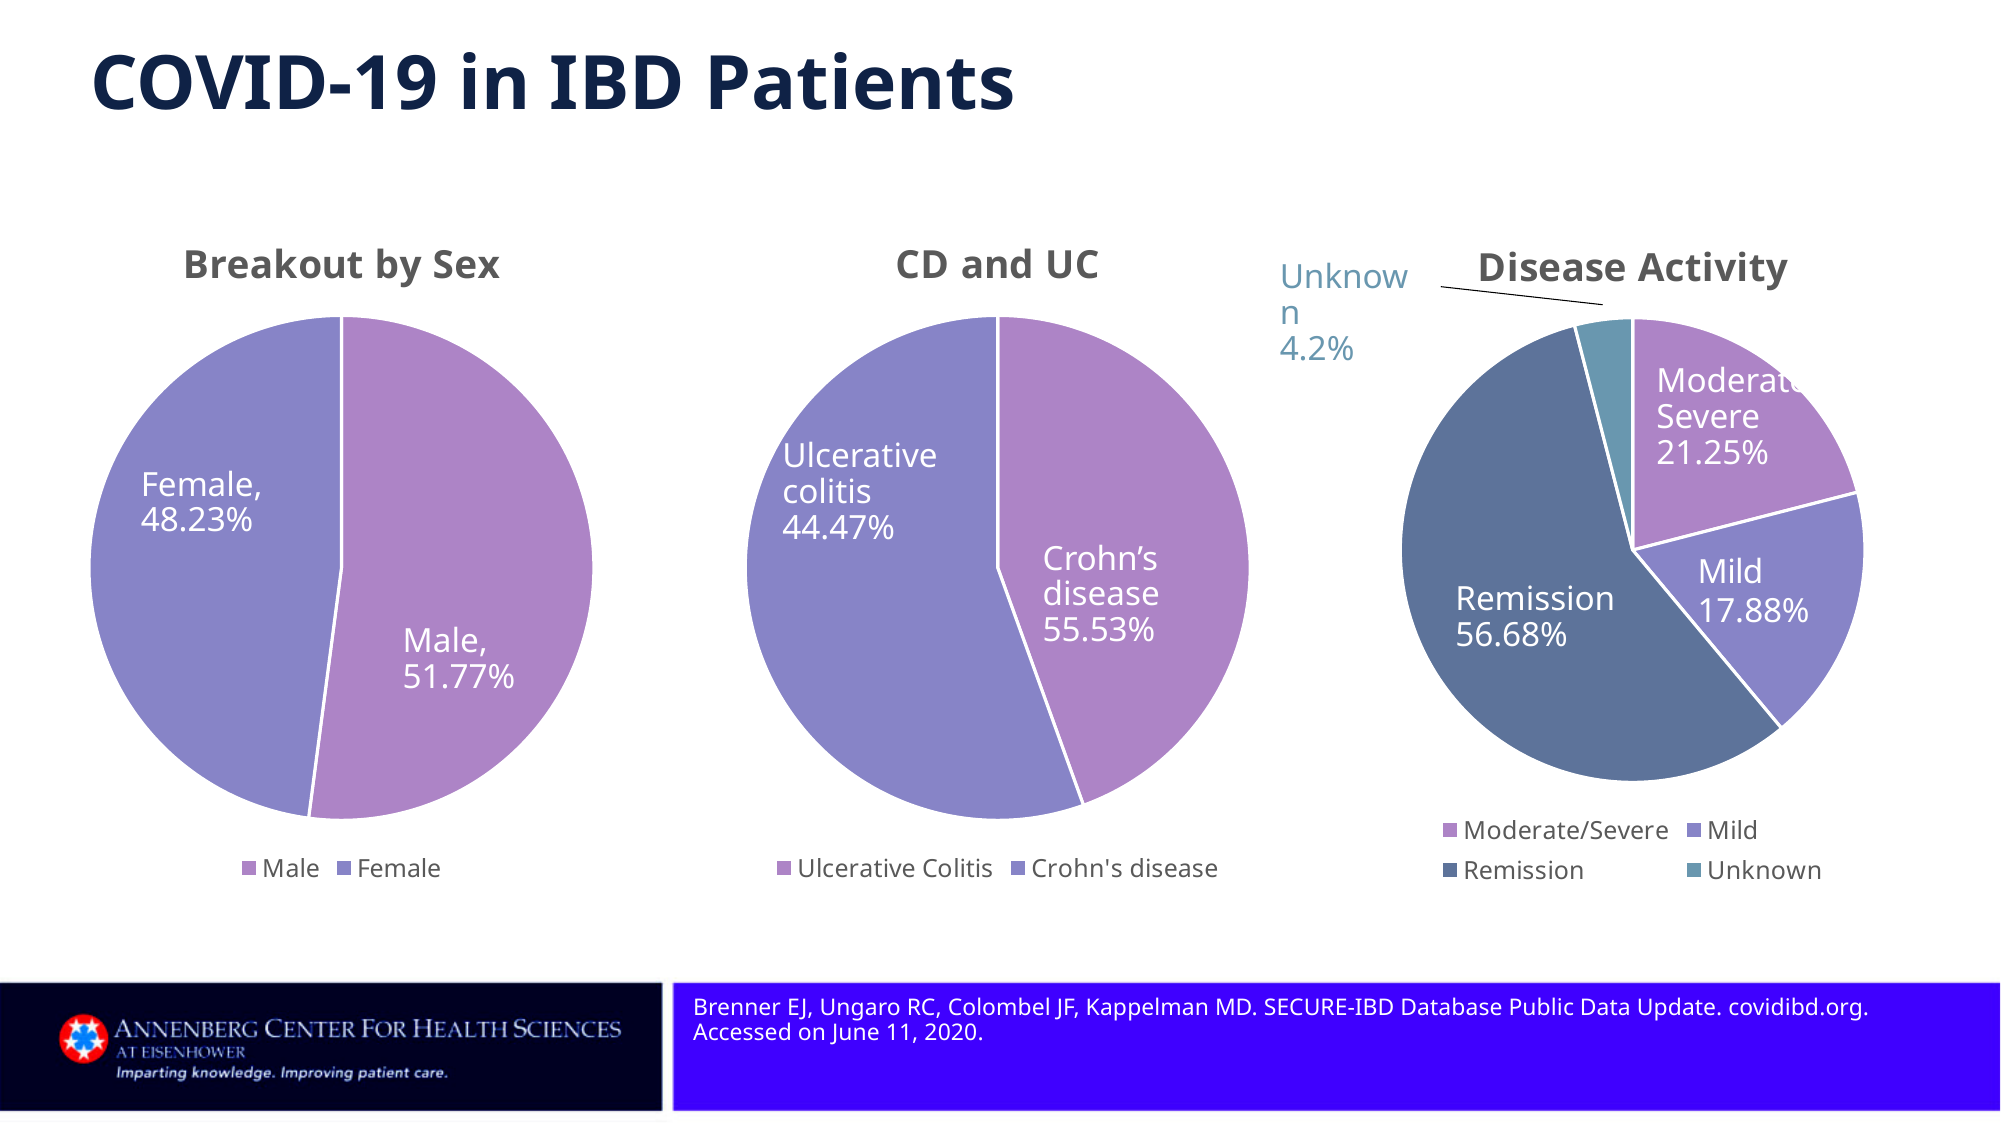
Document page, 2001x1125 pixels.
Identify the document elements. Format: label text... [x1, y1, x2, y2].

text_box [1440, 286, 1603, 305]
list Brenner EJ, Ungaro RC, Colombel JF, Kappelman MD. SECURE-IBD Database Public Data Update. covidibd.org. Accessed on June 11, 2020. [678, 988, 1955, 1105]
title COVID-19 in IBD Patients [75, 37, 1950, 225]
picture [0, 0, 2001, 1125]
chart [59, 203, 624, 892]
chart [645, 203, 2000, 894]
